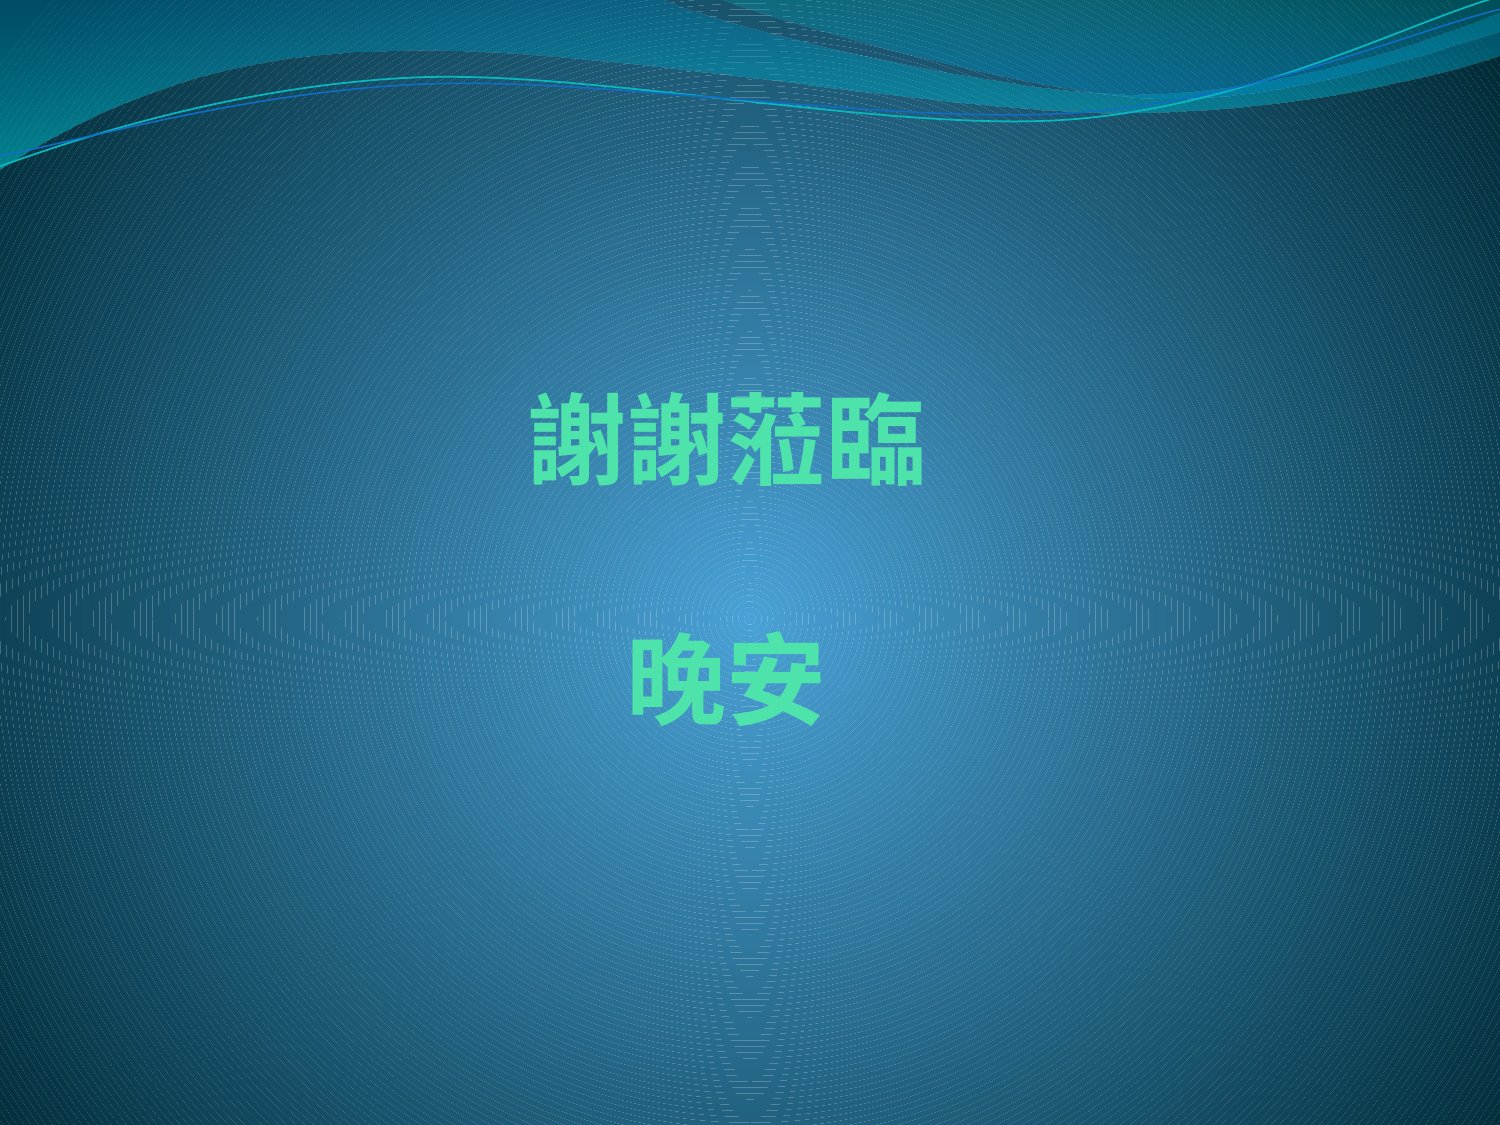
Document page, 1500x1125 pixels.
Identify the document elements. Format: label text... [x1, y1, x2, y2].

title 謝謝蒞臨 晚安 [123, 326, 1329, 858]
